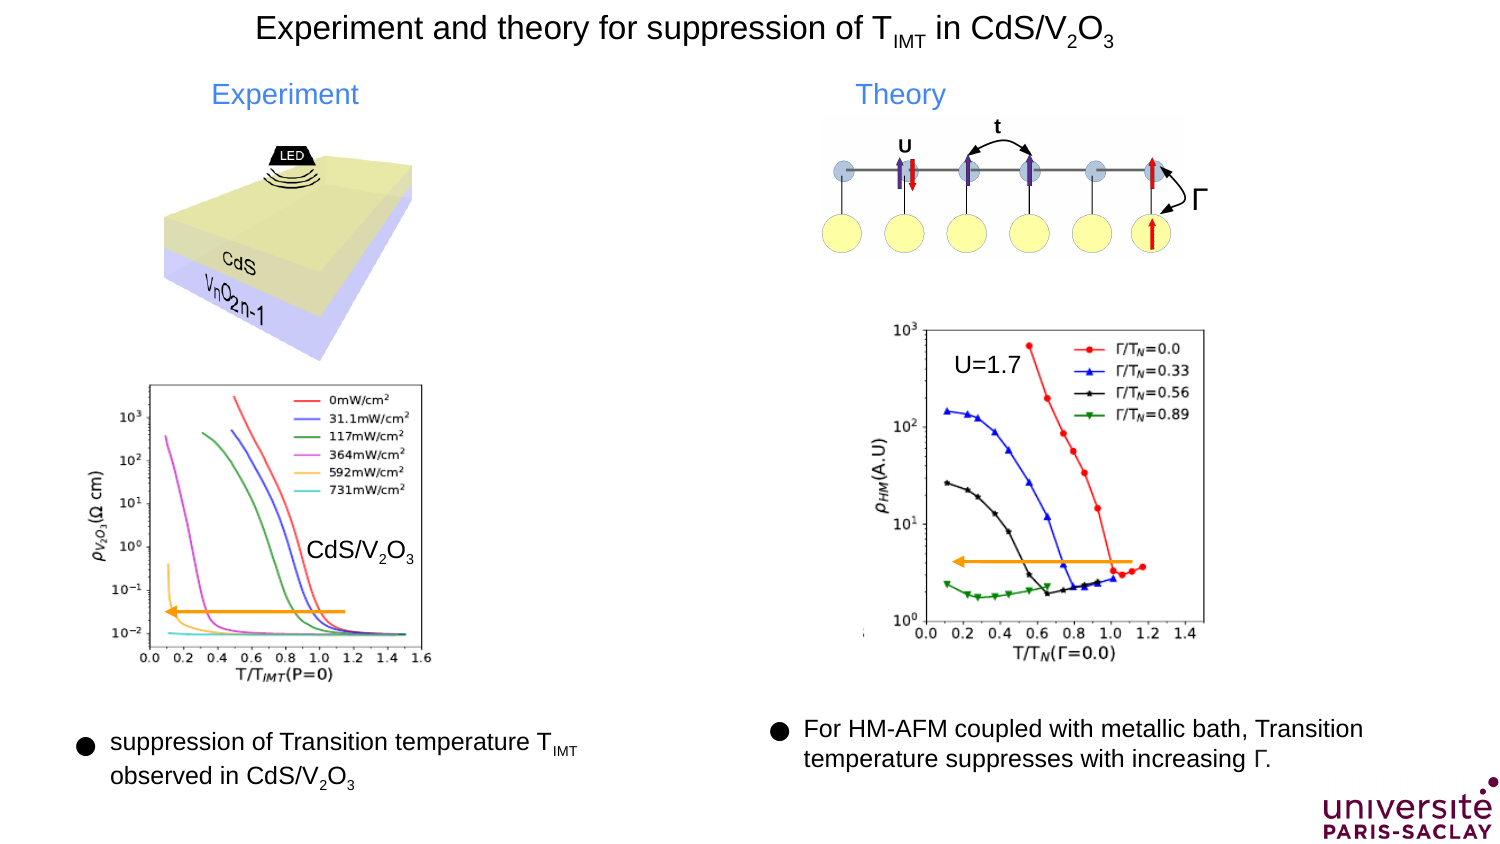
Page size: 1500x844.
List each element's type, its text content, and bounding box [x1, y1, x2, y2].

text_box Γ [1191, 164, 1241, 232]
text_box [753, 316, 1442, 794]
picture [1323, 777, 1500, 839]
text_box Experiment and theory for suppression of TIMT in CdS/V2O3 [12, 0, 1376, 56]
picture [820, 115, 1187, 260]
text_box Experiment [196, 59, 754, 125]
picture [164, 146, 412, 361]
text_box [59, 611, 629, 798]
text_box Theory [840, 59, 1398, 125]
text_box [72, 367, 474, 610]
